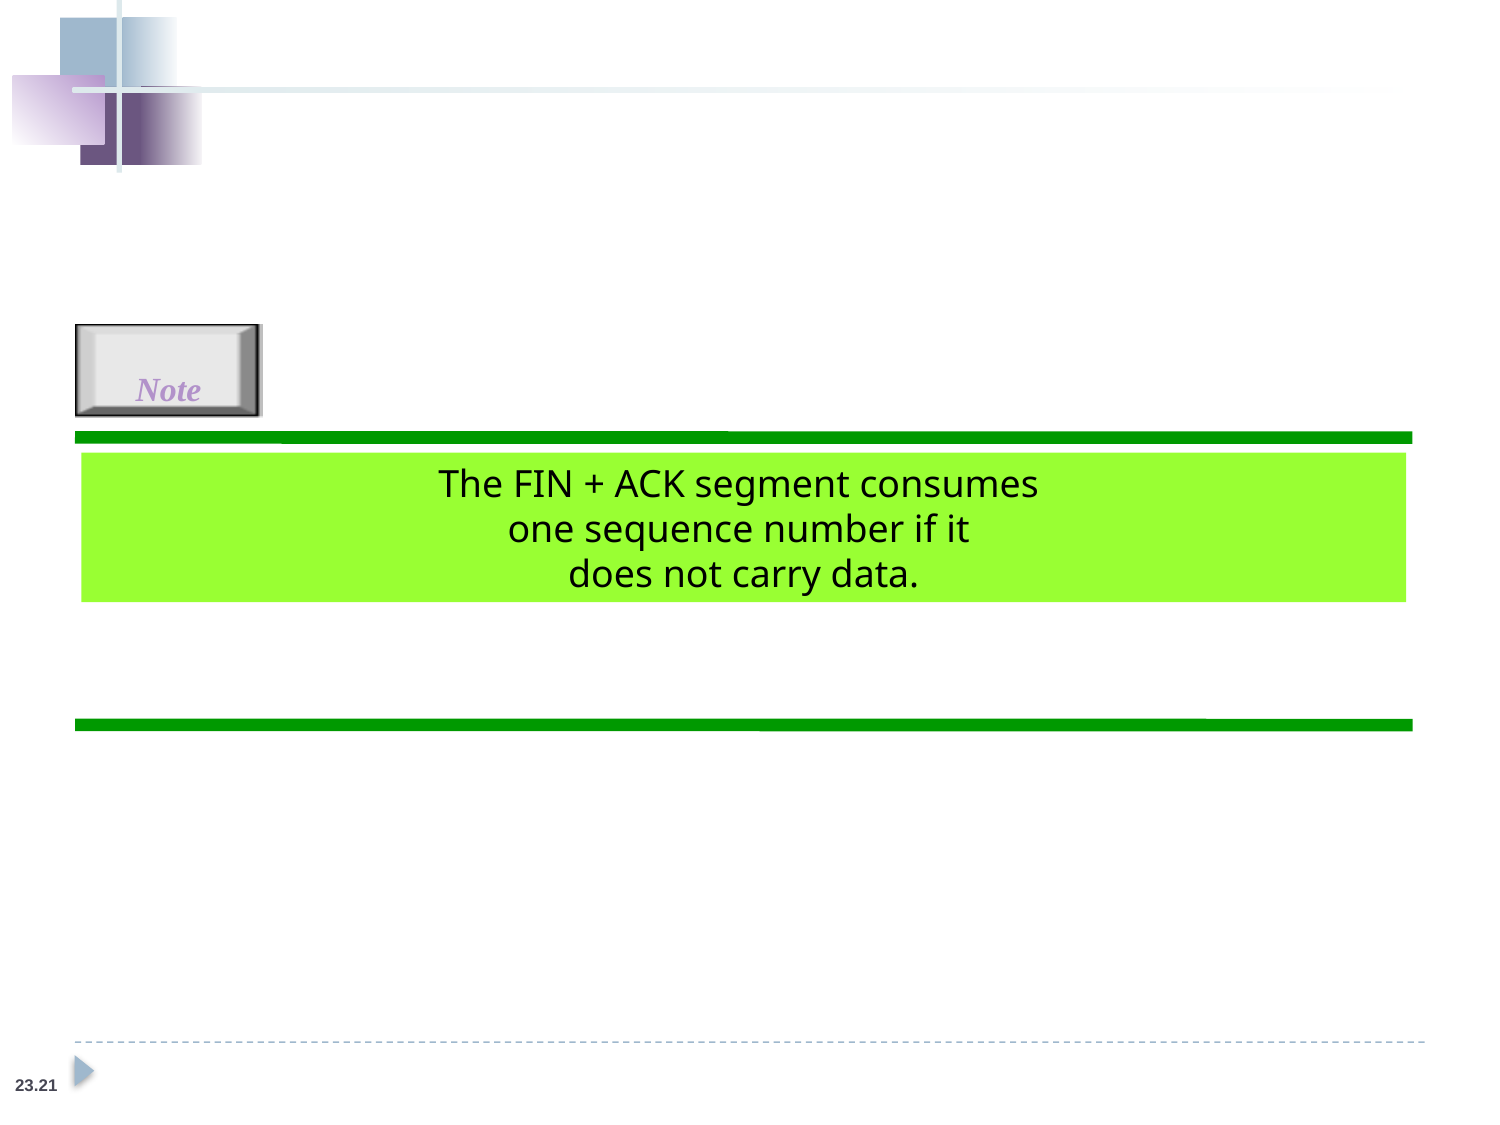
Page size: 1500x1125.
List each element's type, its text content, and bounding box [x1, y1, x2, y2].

text_box [60, 17, 116, 86]
text_box [116, 93, 122, 173]
text_box [116, 0, 122, 87]
text_box [122, 93, 141, 165]
text_box The FIN + ACK segment consumes one sequence number if it does not carry data. [81, 452, 1407, 603]
text_box [80, 93, 116, 165]
text_box [12, 75, 105, 145]
text_box [141, 93, 202, 165]
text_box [74, 324, 263, 419]
slide_number 23.21 [0, 1050, 313, 1125]
text_box [122, 17, 177, 86]
text_box [72, 87, 1423, 93]
